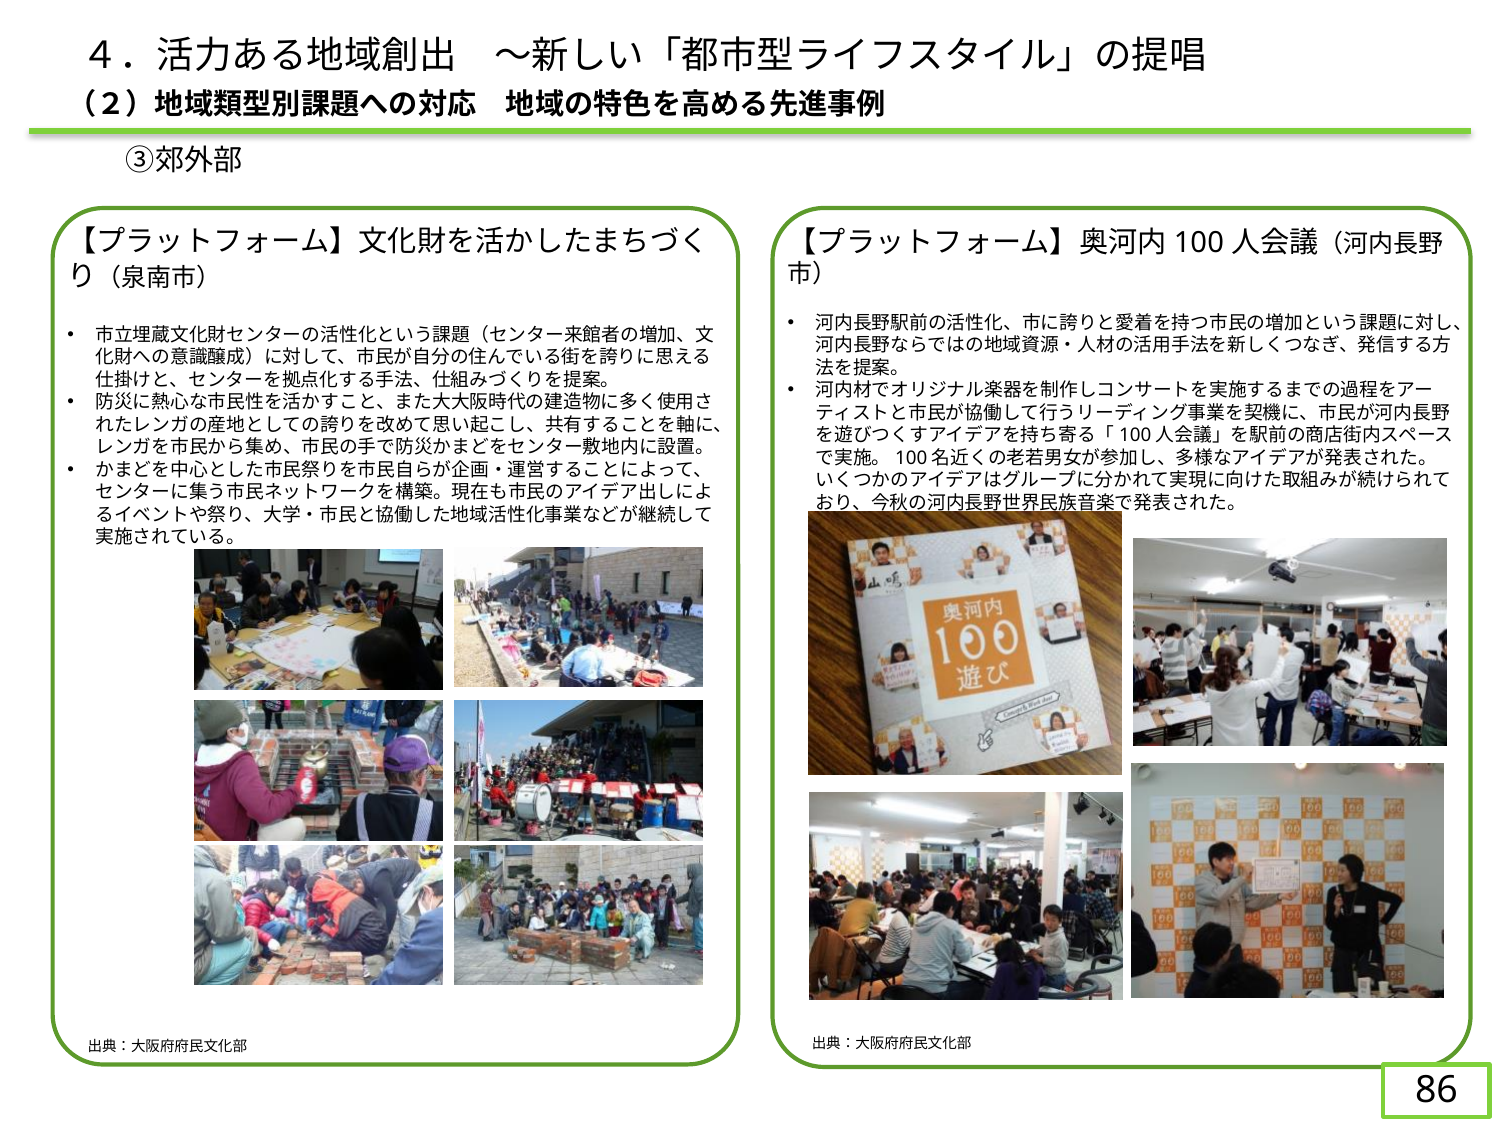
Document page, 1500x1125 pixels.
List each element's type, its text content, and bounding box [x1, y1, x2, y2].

text_box 【プラットフォーム】文化財を活かしたまちづくり（泉南市） 市立埋蔵文化財センターの活性化という課題（センター来館者の増加、文化財への意識醸成）に対して、市民が自分の住んでいる街を誇りに思える仕掛けと、センターを拠点化する手法、仕組みづくりを提案。 防災に熱心な市民性を活かすこと、また大大阪時代の建造物に多く使用されたレンガの産地としての誇りを改めて思い起こし、共有することを軸に、レンガを市民から集め、市民の手で防災かまどをセンター敷地内に設置。 かまどを中心とした市民祭りを市民自らが企画・運営することによって、センターに集う市民ネットワークを構築。現在も市民のアイデア出しによるイベントや祭り、大学・市民と協働した地域活性化事業などが継続して実施されている。 [50, 205, 741, 1067]
text_box 85 [1381, 1062, 1492, 1119]
text_box （２）地域類型別課題への対応 地域の特色を高める先進事例 [52, 78, 1384, 129]
picture [194, 844, 444, 985]
text_box ４．活力ある地域創出 ～新しい「都市型ライフスタイル」の提唱 [29, 24, 1365, 84]
picture [454, 547, 703, 687]
picture [809, 792, 1123, 1000]
picture [454, 844, 703, 985]
picture [454, 700, 703, 841]
picture [1133, 538, 1448, 747]
picture [194, 700, 444, 841]
picture [1130, 762, 1444, 998]
text_box 【プラットフォーム】奥河内100人会議（河内長野市） 河内長野駅前の活性化、市に誇りと愛着を持つ市民の増加という課題に対し、河内長野ならではの地域資源・人材の活用手法を新しくつなぎ、発信する方法を提案。 河内材でオリジナル楽器を制作しコンサートを実施するまでの過程をアーティストと市民が協働して行うリーディング事業を契機に、市民が河内長野を遊びつくすアイデアを持ち寄る「100人会議」を駅前の商店街内スペースで実施。100名近くの老若男女が参加し、多様なアイデアが発表された。いくつかのアイデアはグループに分かれて実現に向けた取組みが続けられており、今秋の河内長野世界民族音楽で発表された。 [770, 205, 1473, 1070]
text_box 出典：大阪府府民文化部 [797, 1026, 1418, 1059]
text_box ③郊外部 [52, 142, 1441, 184]
text_box 出典：大阪府府民文化部 [72, 1029, 693, 1062]
picture [808, 511, 1122, 775]
picture [194, 549, 444, 690]
